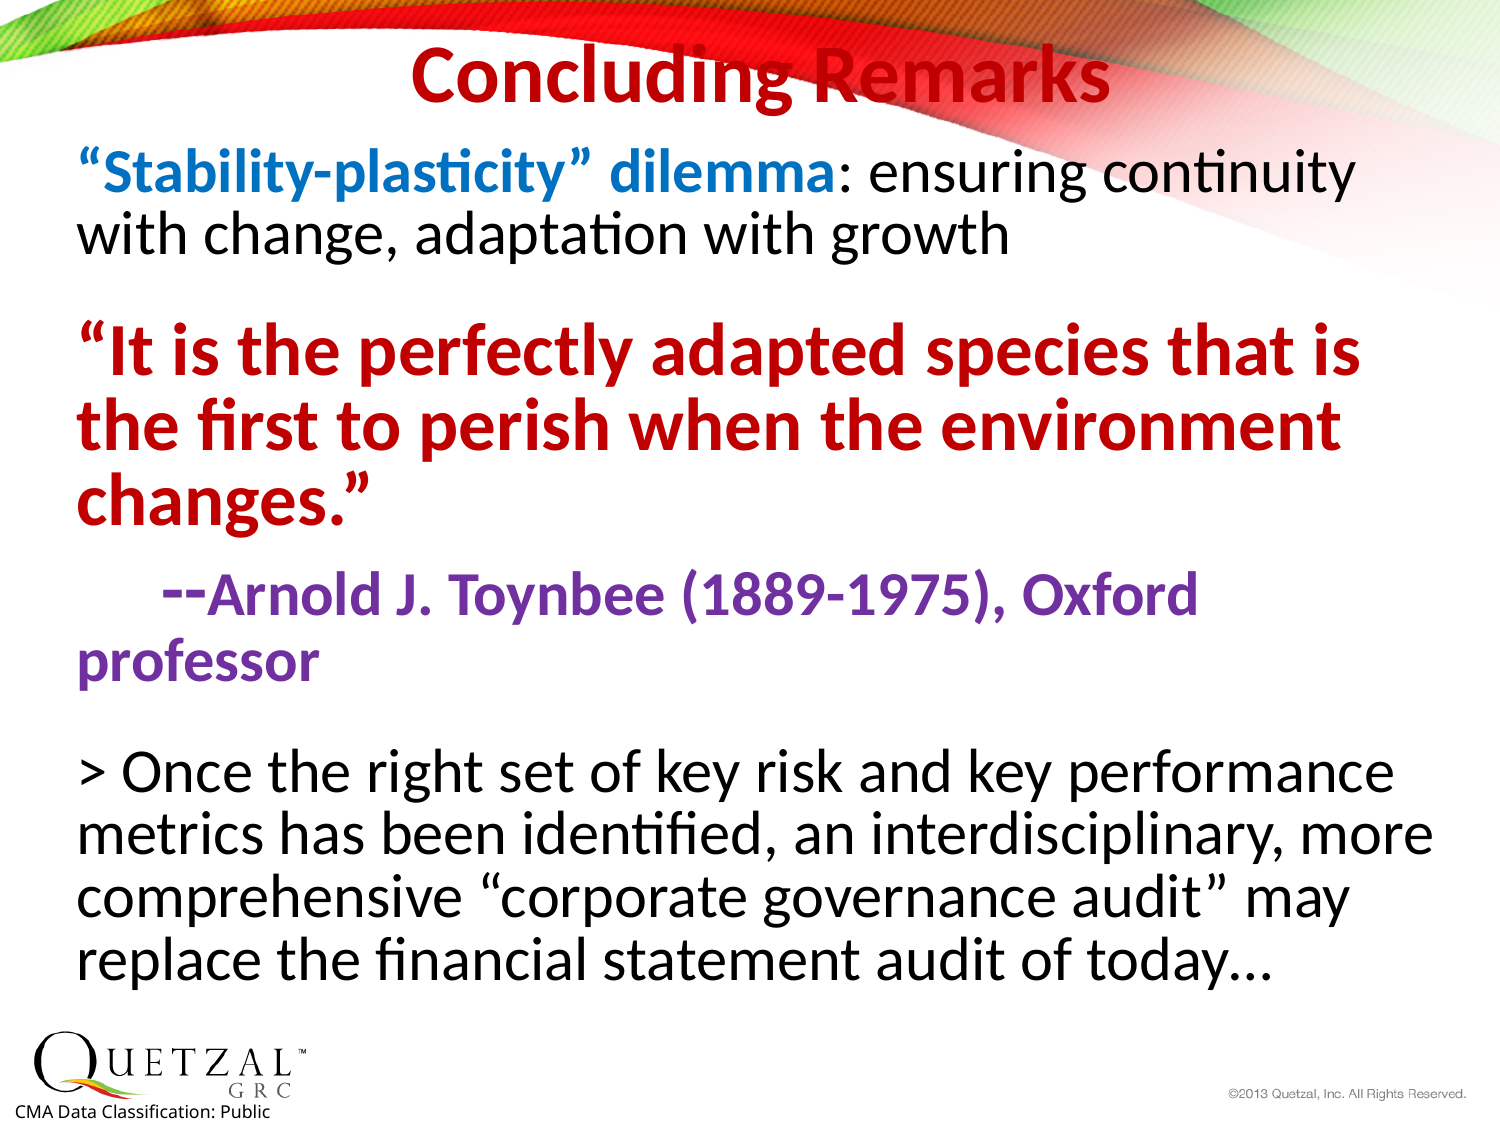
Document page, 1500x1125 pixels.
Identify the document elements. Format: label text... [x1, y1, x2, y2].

title Concluding Remarks [61, 24, 1463, 137]
picture [0, 0, 1500, 1125]
list “Stability-plasticity” dilemma: ensuring continuity with change, adaptation with growth “It is the perfectly adapted species that is the first to perish when the environment changes.” --Arnold J. Toynbee (1889-1975), Oxford professor > Once the right set of key risk and key performance metrics has been identified, an interdisciplinary, more comprehensive “corporate governance audit” may replace the financial statement audit of today… [61, 137, 1463, 1063]
